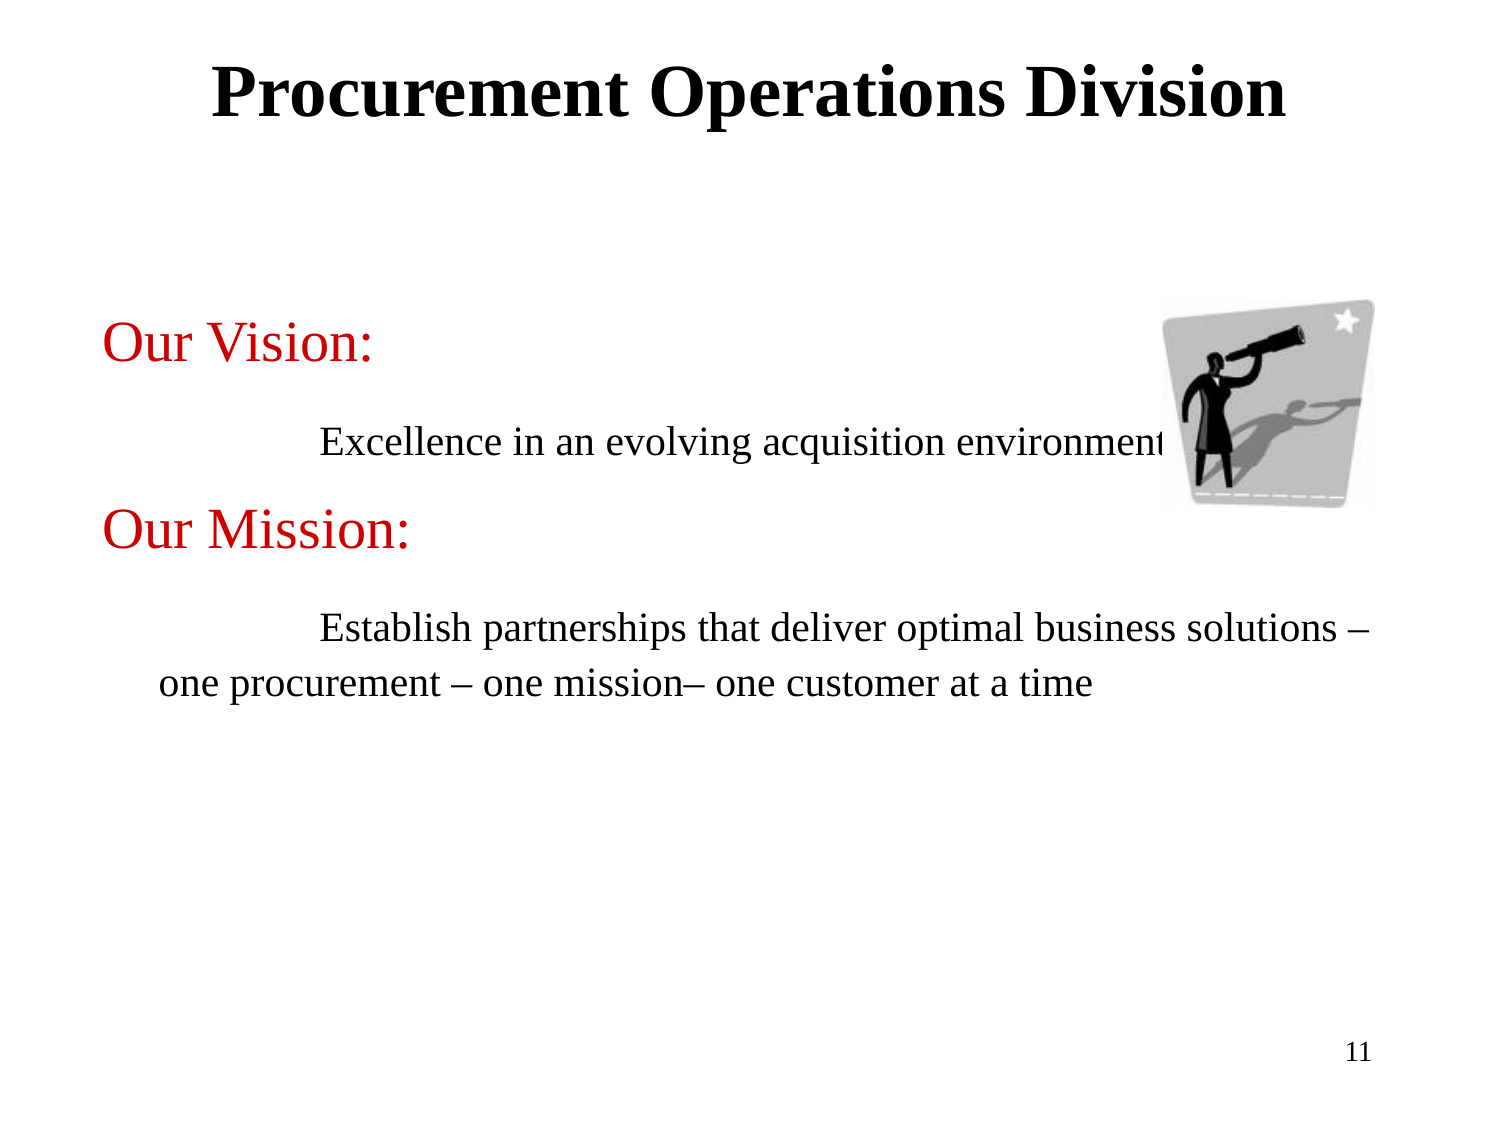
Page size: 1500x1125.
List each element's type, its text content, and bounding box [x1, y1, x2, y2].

title Procurement Operations Division [112, 37, 1388, 225]
list Our Vision: Excellence in an evolving acquisition environment Our Mission: Establish partnerships that deliver optimal business solutions – one procurement – one mission– one customer at a time [87, 287, 1438, 963]
picture [1162, 299, 1376, 509]
slide_number 11 [1074, 1024, 1388, 1101]
